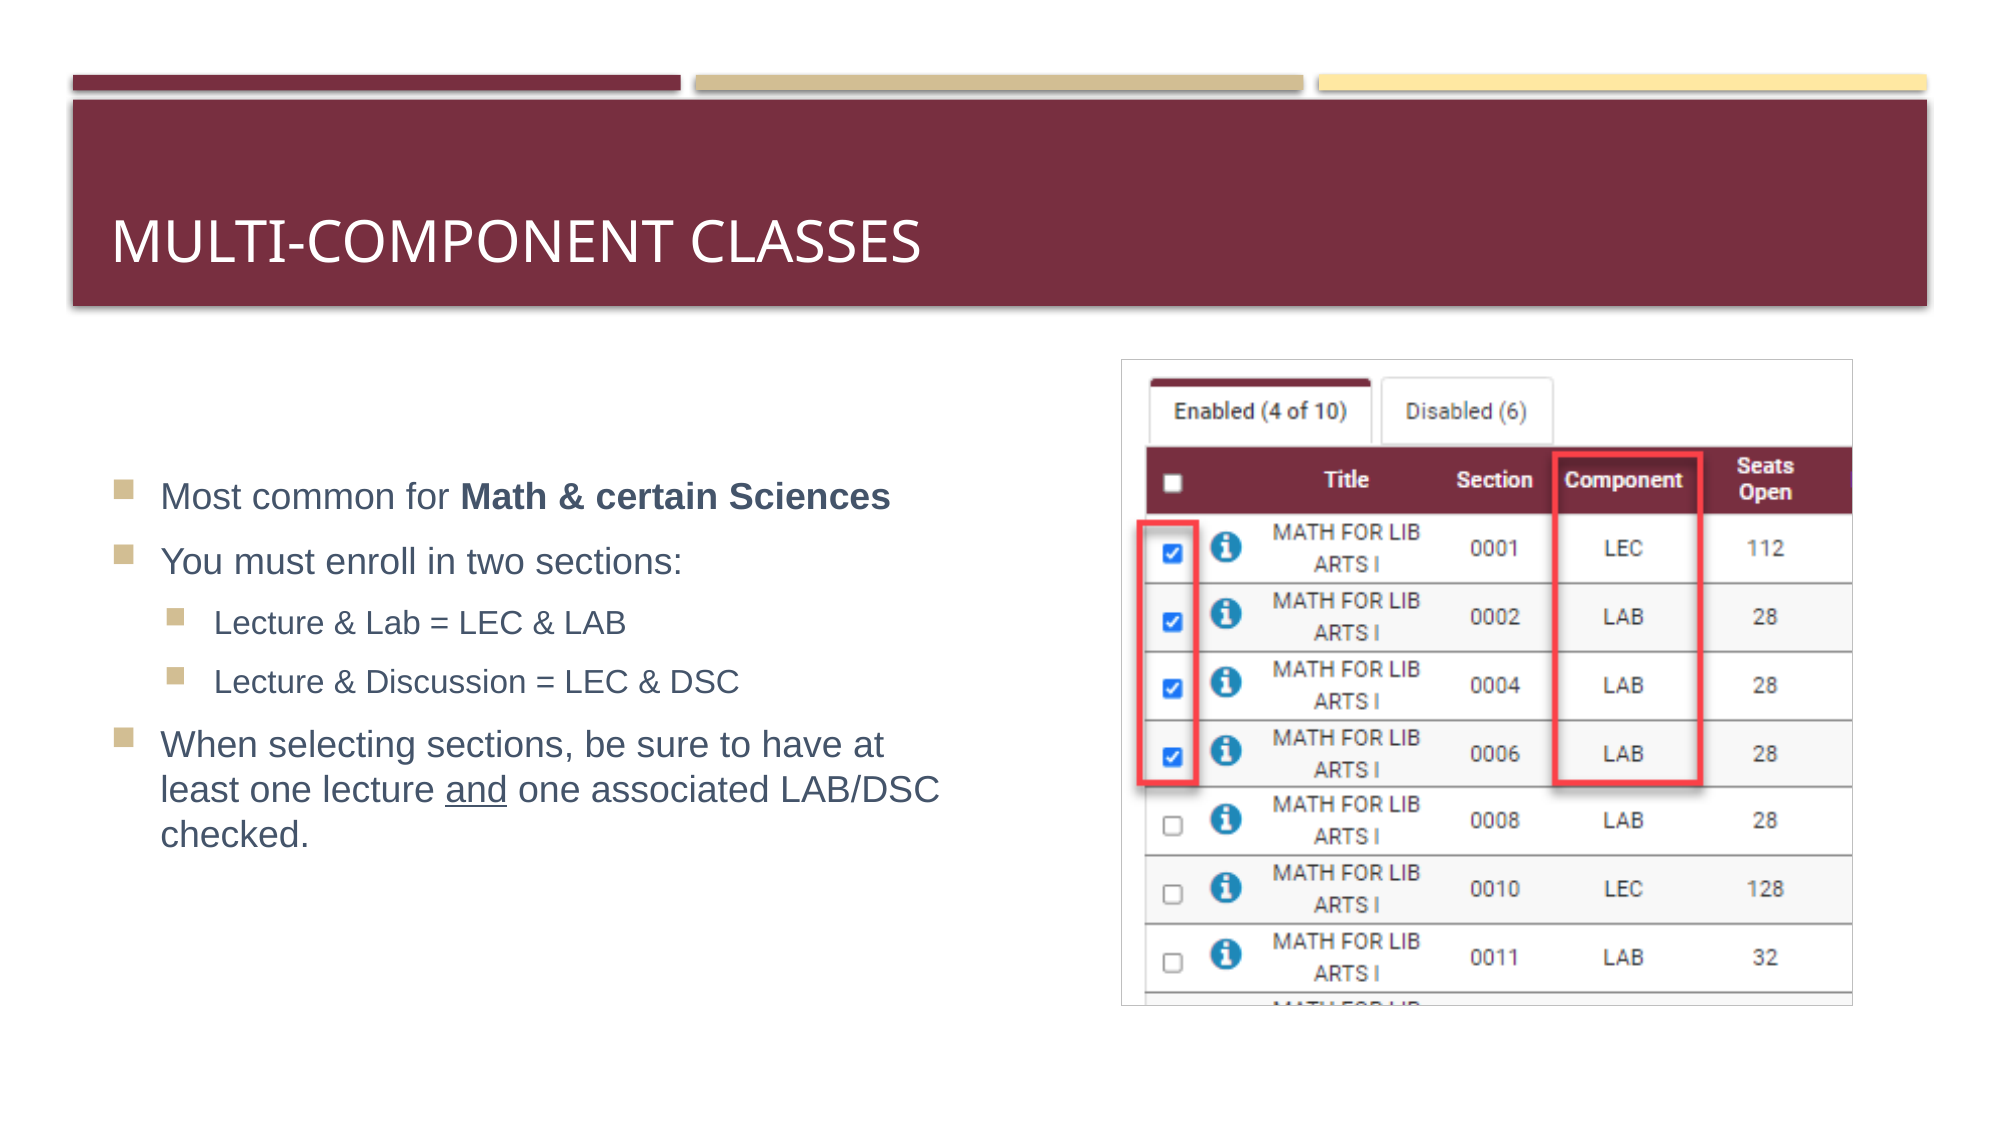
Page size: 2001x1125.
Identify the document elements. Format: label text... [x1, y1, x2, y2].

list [1120, 358, 1853, 1007]
title Multi-Component Classes [95, 119, 1905, 282]
list Most common for Math & certain Sciences You must enroll in two sections: Lecture & Lab = LEC & LAB Lecture & Discussion = LEC & DSC When selecting sections, be sure to have at least one lecture and one associated LAB/DSC checked. [95, 365, 985, 962]
